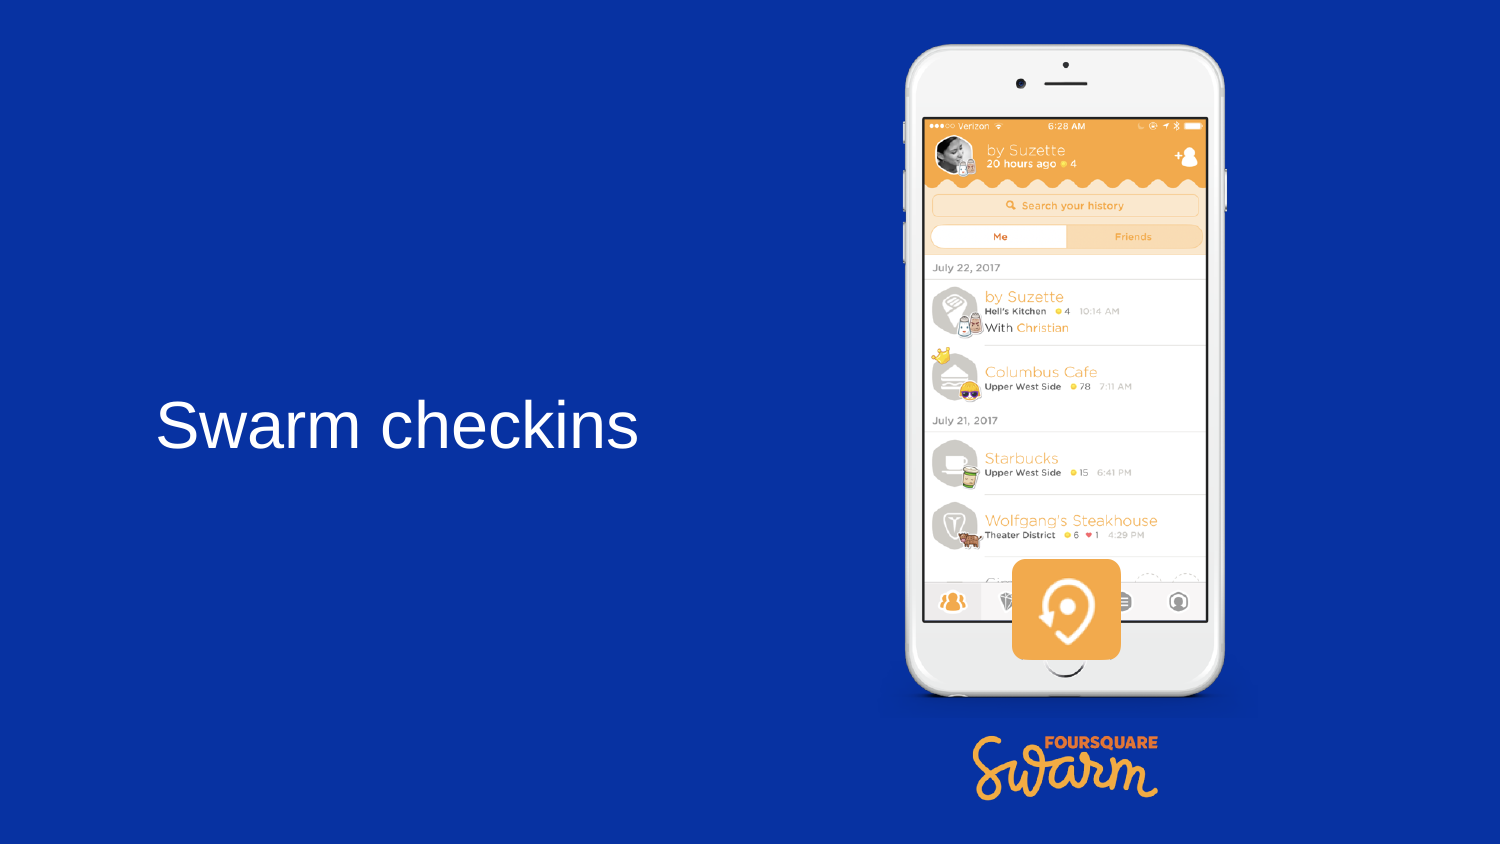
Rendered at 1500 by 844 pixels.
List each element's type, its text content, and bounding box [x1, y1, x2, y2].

picture [869, 24, 1266, 819]
text_box Swarm checkins [139, 344, 682, 500]
